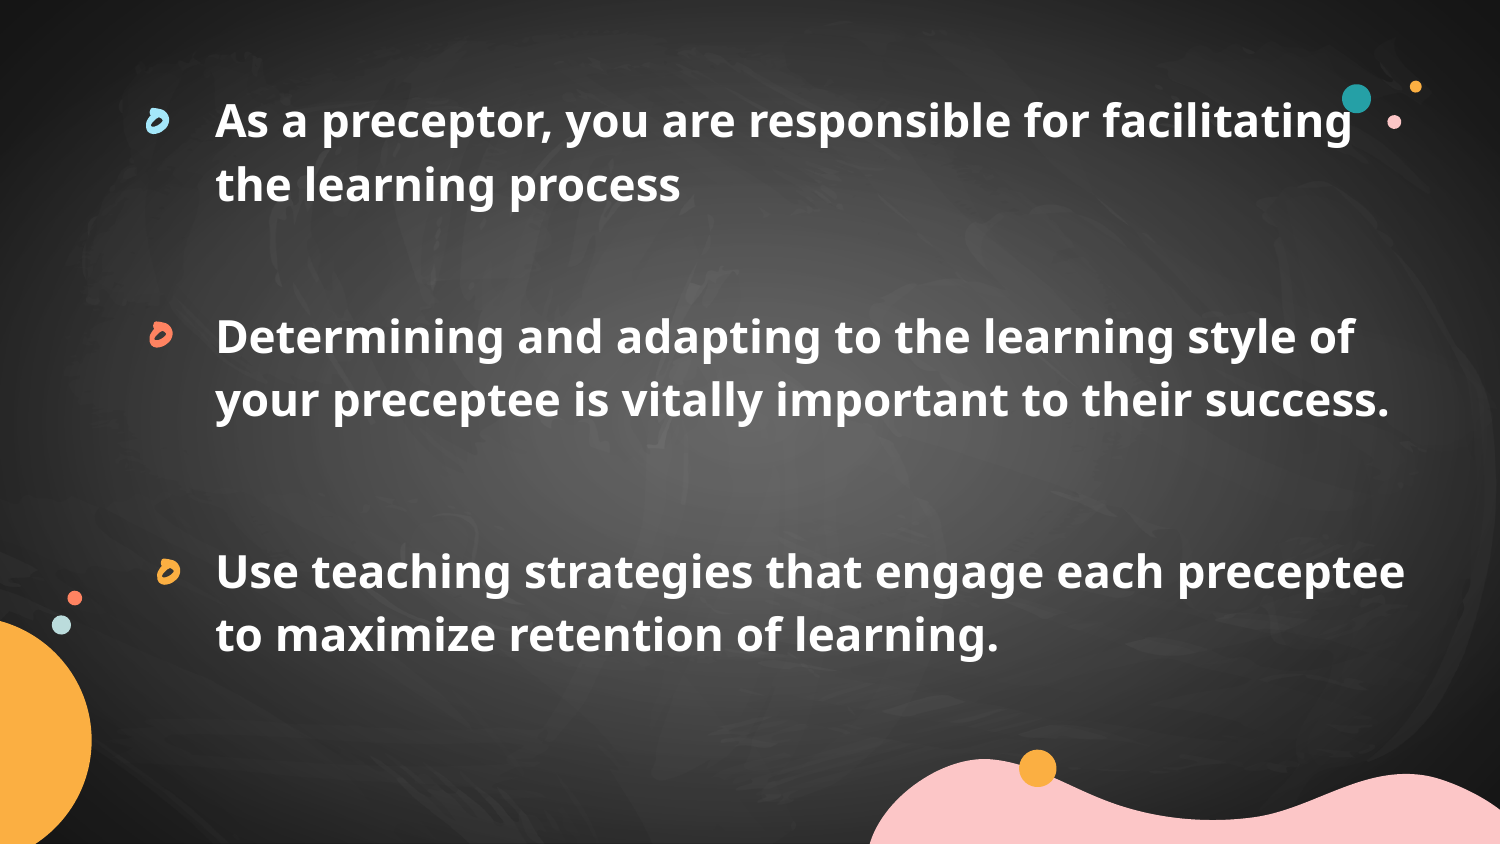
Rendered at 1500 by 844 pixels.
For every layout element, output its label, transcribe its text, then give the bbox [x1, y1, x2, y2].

text_box [146, 108, 169, 134]
subtitle Use teaching strategies that engage each preceptee to maximize retention of learning. [200, 519, 1468, 685]
text_box [150, 322, 172, 347]
picture [0, 0, 1500, 844]
text_box [157, 559, 180, 584]
subtitle As a preceptor, you are responsible for facilitating the learning process [200, 68, 1455, 149]
subtitle Determining and adapting to the learning style of your preceptee is vitally important to their success. [200, 284, 1443, 477]
